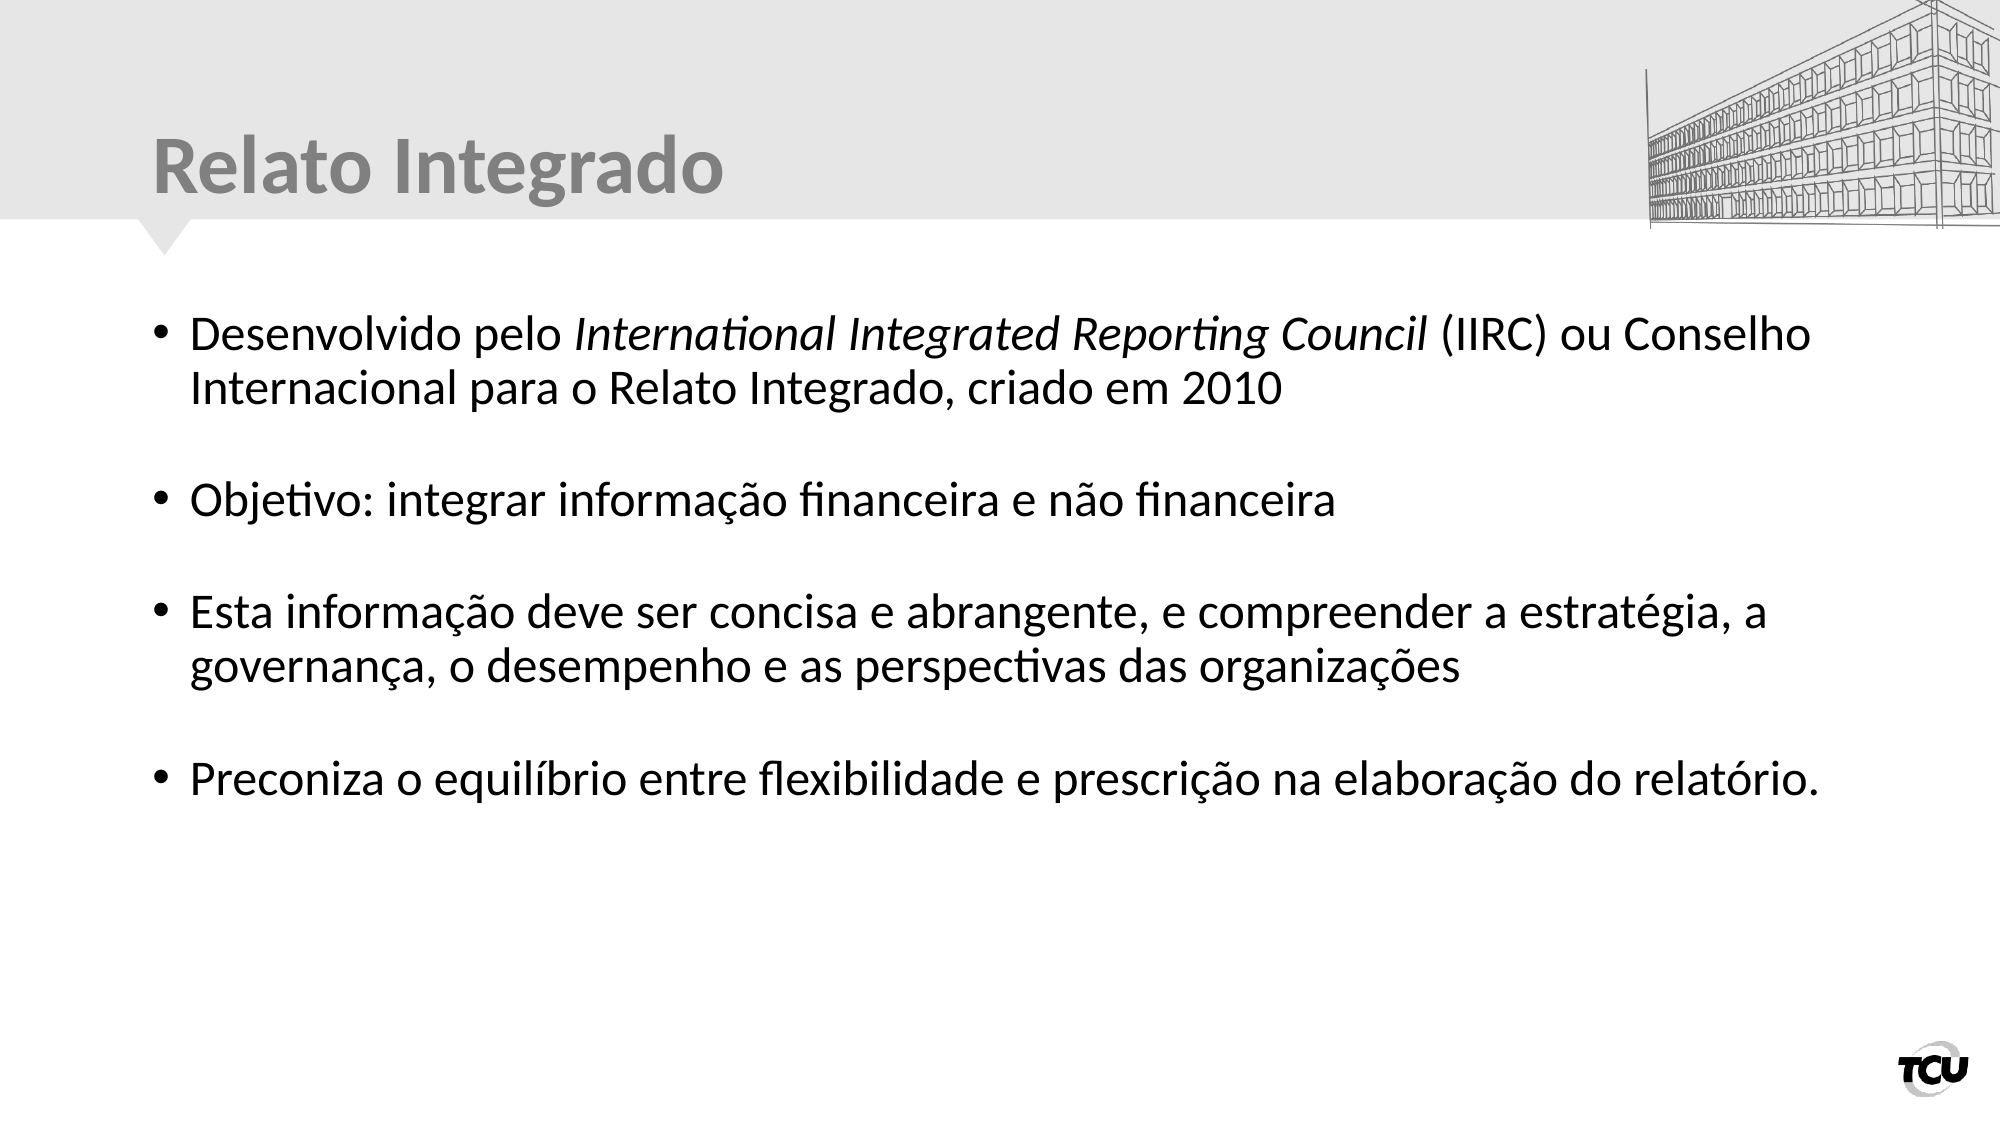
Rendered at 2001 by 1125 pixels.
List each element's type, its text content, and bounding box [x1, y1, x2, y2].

title Relato Integrado [137, 40, 1750, 220]
picture [0, 0, 2000, 229]
list Desenvolvido pelo International Integrated Reporting Council (IIRC) ou Conselho Internacional para o Relato Integrado, criado em 2010 Objetivo: integrar informação financeira e não financeira Esta informação deve ser concisa e abrangente, e compreender a estratégia, a governança, o desempenho e as perspectivas das organizações Preconiza o equilíbrio entre flexibilidade e prescrição na elaboração do relatório. [137, 299, 1863, 1014]
picture [1883, 1028, 1982, 1112]
